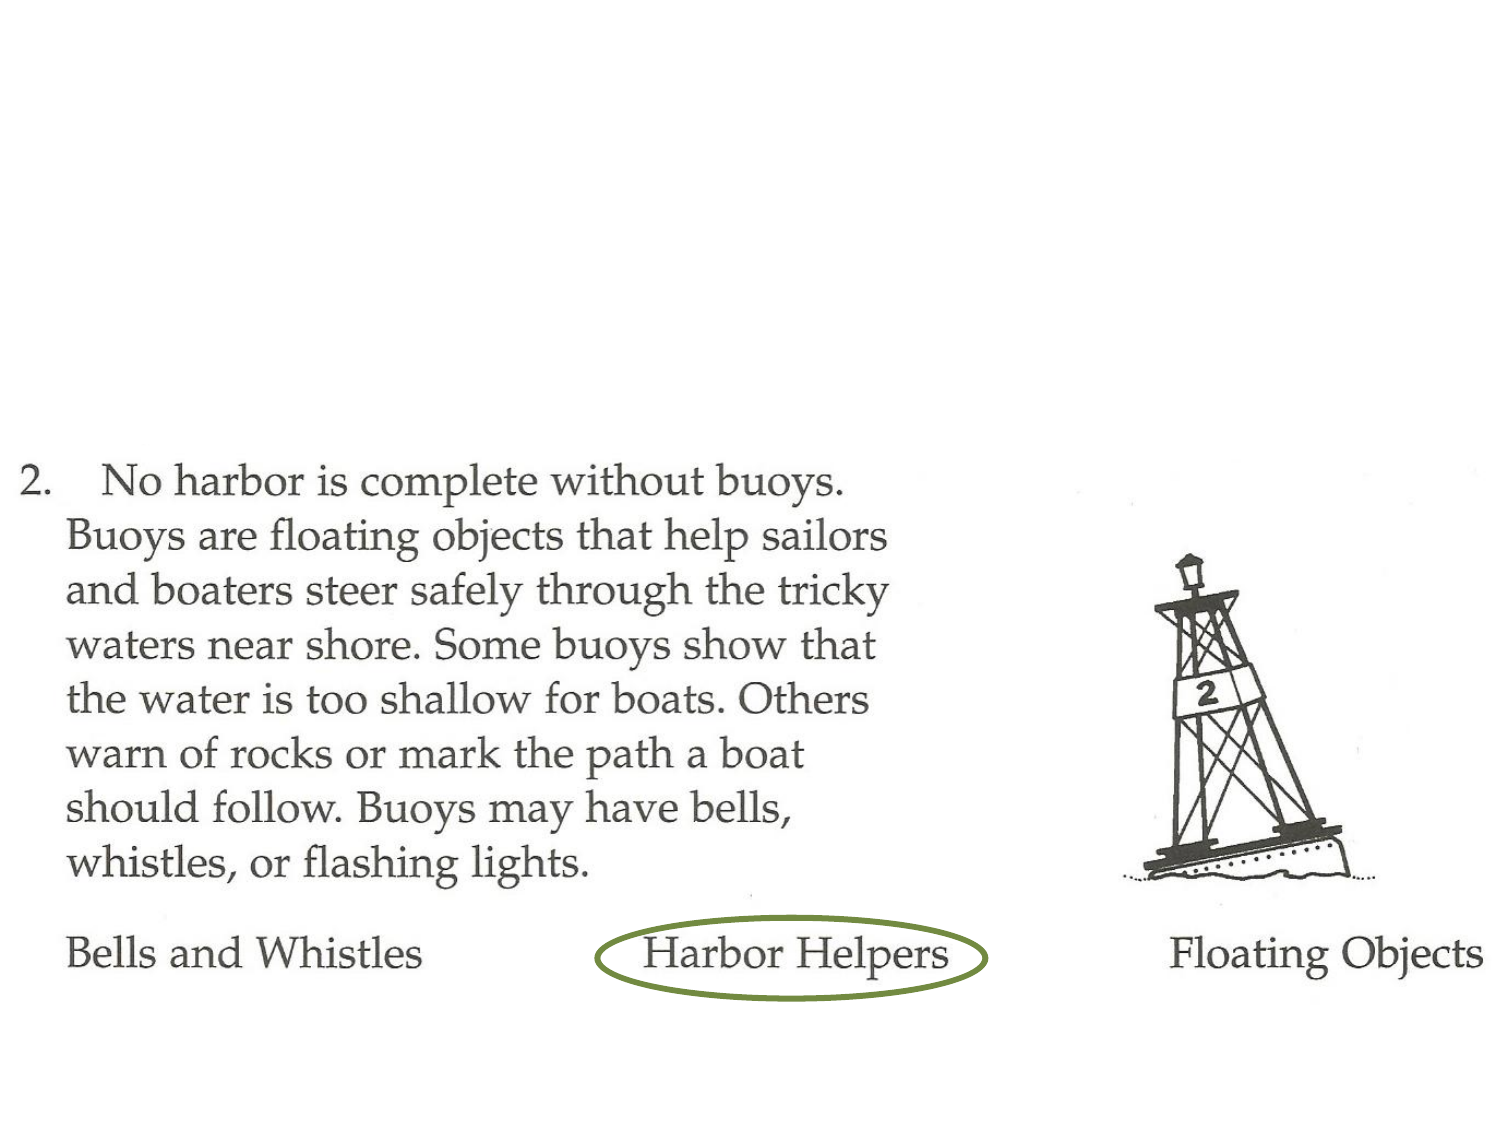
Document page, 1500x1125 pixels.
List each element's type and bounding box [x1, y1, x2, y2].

picture [0, 444, 1500, 1012]
